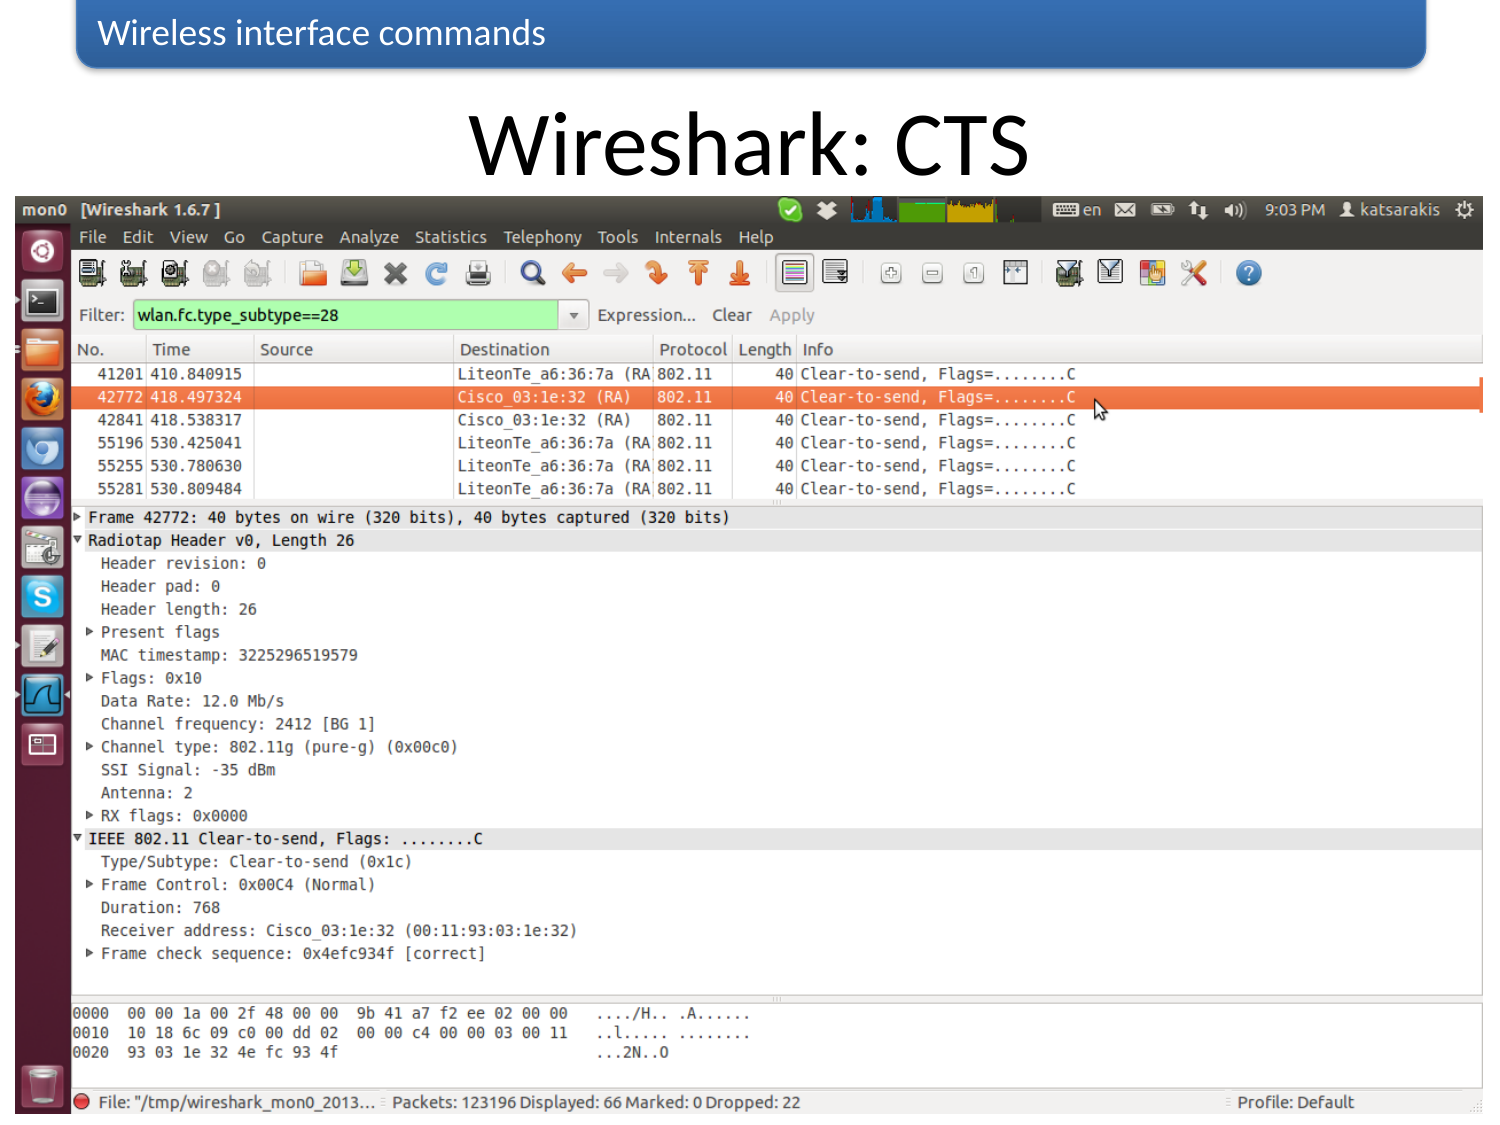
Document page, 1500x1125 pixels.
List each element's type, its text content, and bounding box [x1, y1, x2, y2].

text_box Wireless interface commands [75, 0, 1427, 69]
title Wireshark: CTS [75, 64, 1425, 195]
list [15, 195, 1483, 1114]
